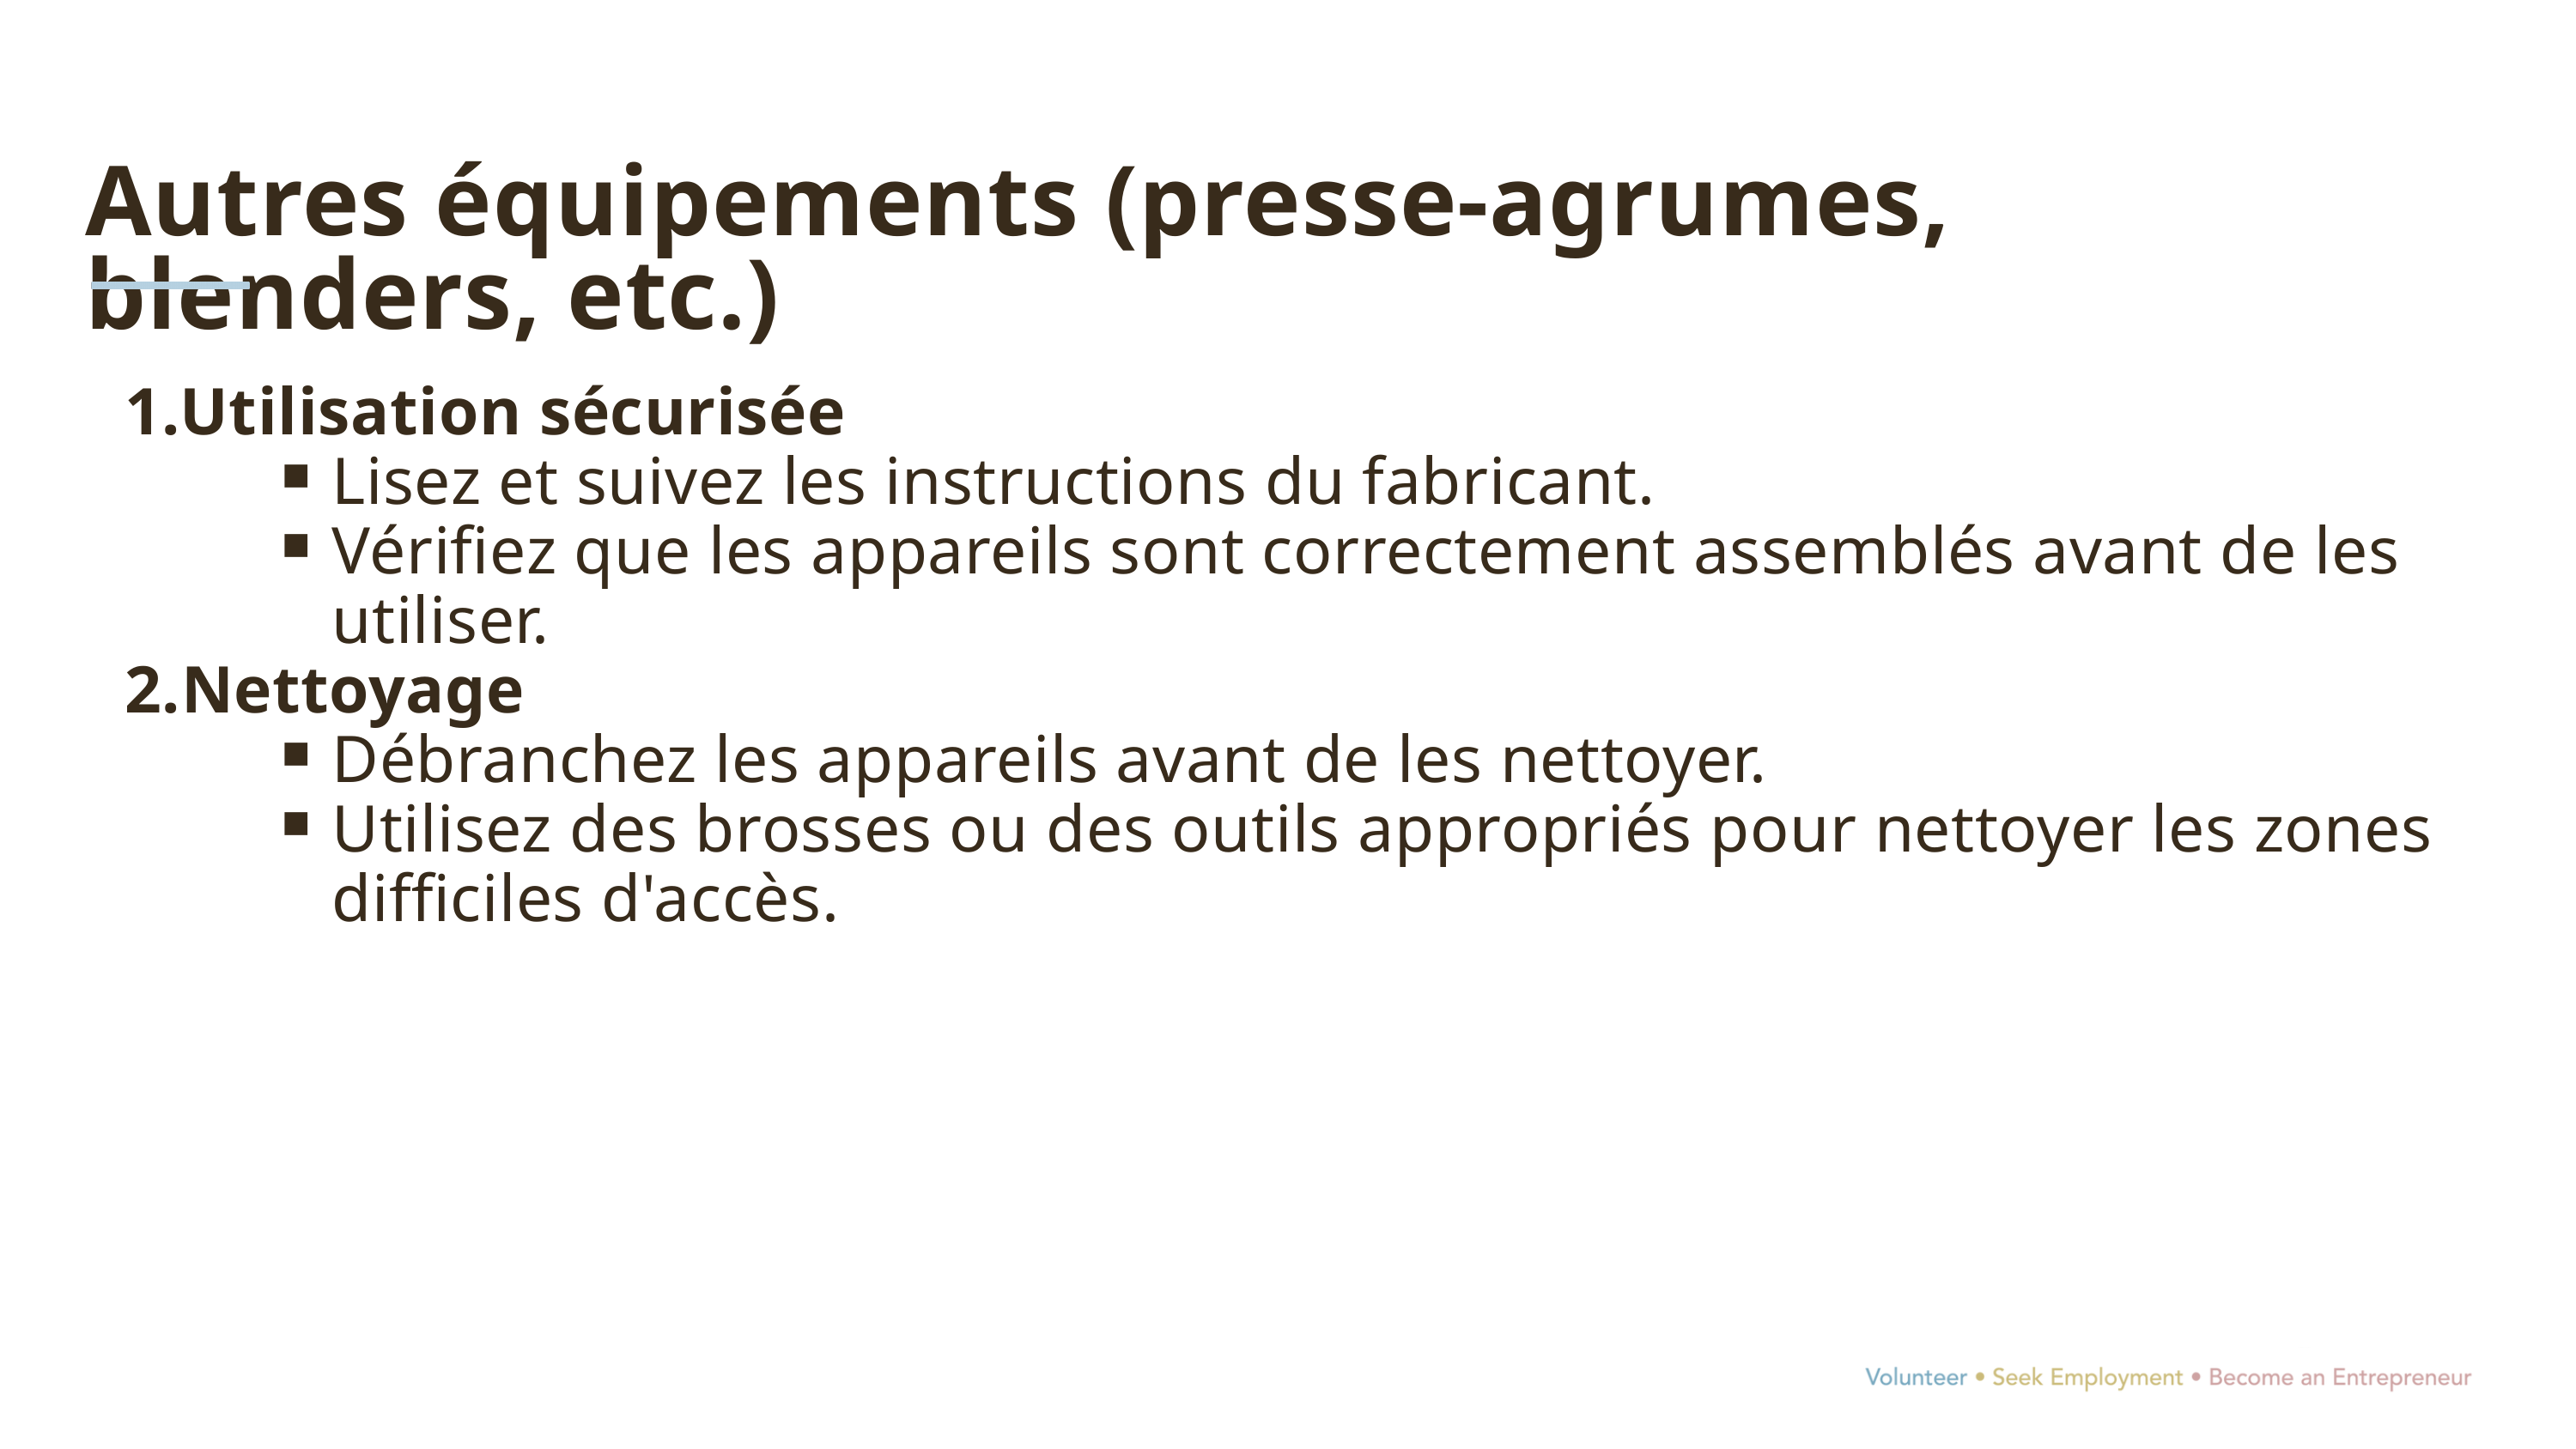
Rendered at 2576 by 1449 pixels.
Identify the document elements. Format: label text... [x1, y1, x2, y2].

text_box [1826, 1347, 2538, 1421]
text_box Autres équipements (presse-agrumes, blenders, etc.) [85, 161, 2431, 349]
text_box [85, 282, 256, 289]
text_box 1.Utilisation sécurisée Lisez et suivez les instructions du fabricant. Vérifiez que les appareils sont correctement assemblés avant de les utiliser. 2.Nettoyage Débranchez les appareils avant de les nettoyer. Utilisez des brosses ou des outils appropriés pour nettoyer les zones difficiles d'accès. [125, 378, 2470, 1004]
